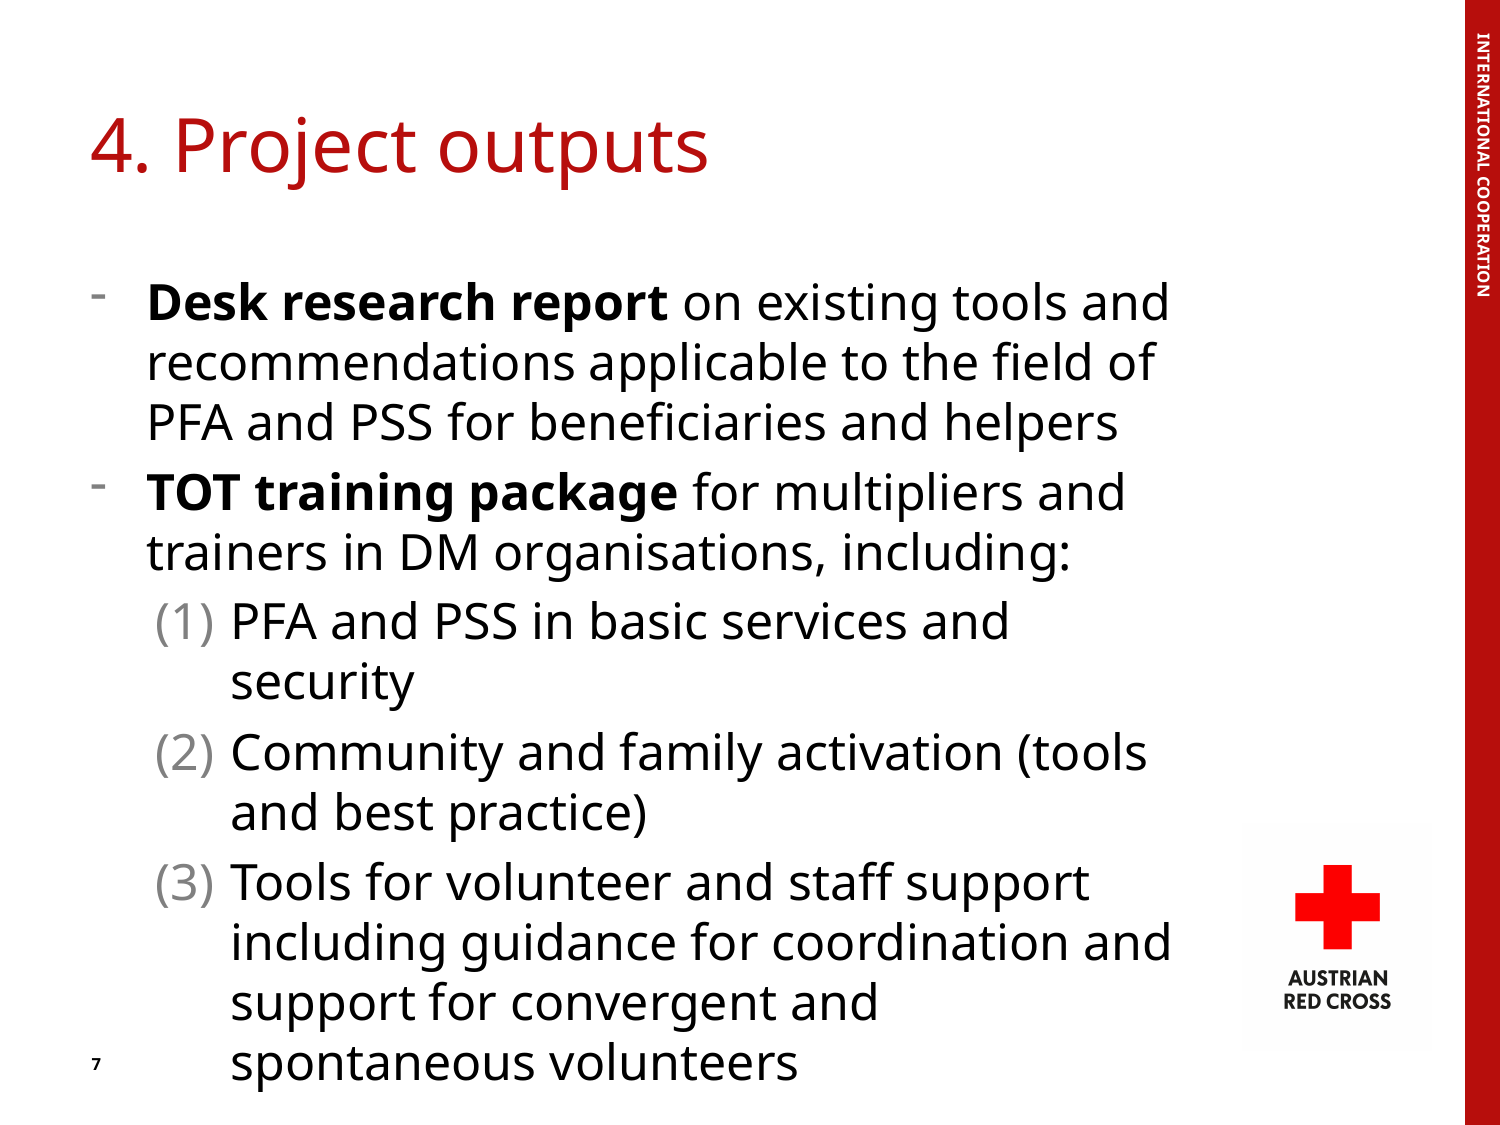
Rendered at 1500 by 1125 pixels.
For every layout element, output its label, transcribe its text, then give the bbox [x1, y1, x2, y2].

list Desk research report on existing tools and recommendations applicable to the field of PFA and PSS for beneficiaries and helpers TOT training package for multipliers and trainers in DM organisations, including: PFA and PSS in basic services and security Community and family activation (tools and best practice) Tools for volunteer and staff support including guidance for coordination and support for convergent and spontaneous volunteers [75, 262, 1199, 1024]
title 4. Project outputs [75, 48, 1199, 237]
picture [1242, 823, 1432, 1051]
footer International cooperation [1451, 19, 1500, 583]
